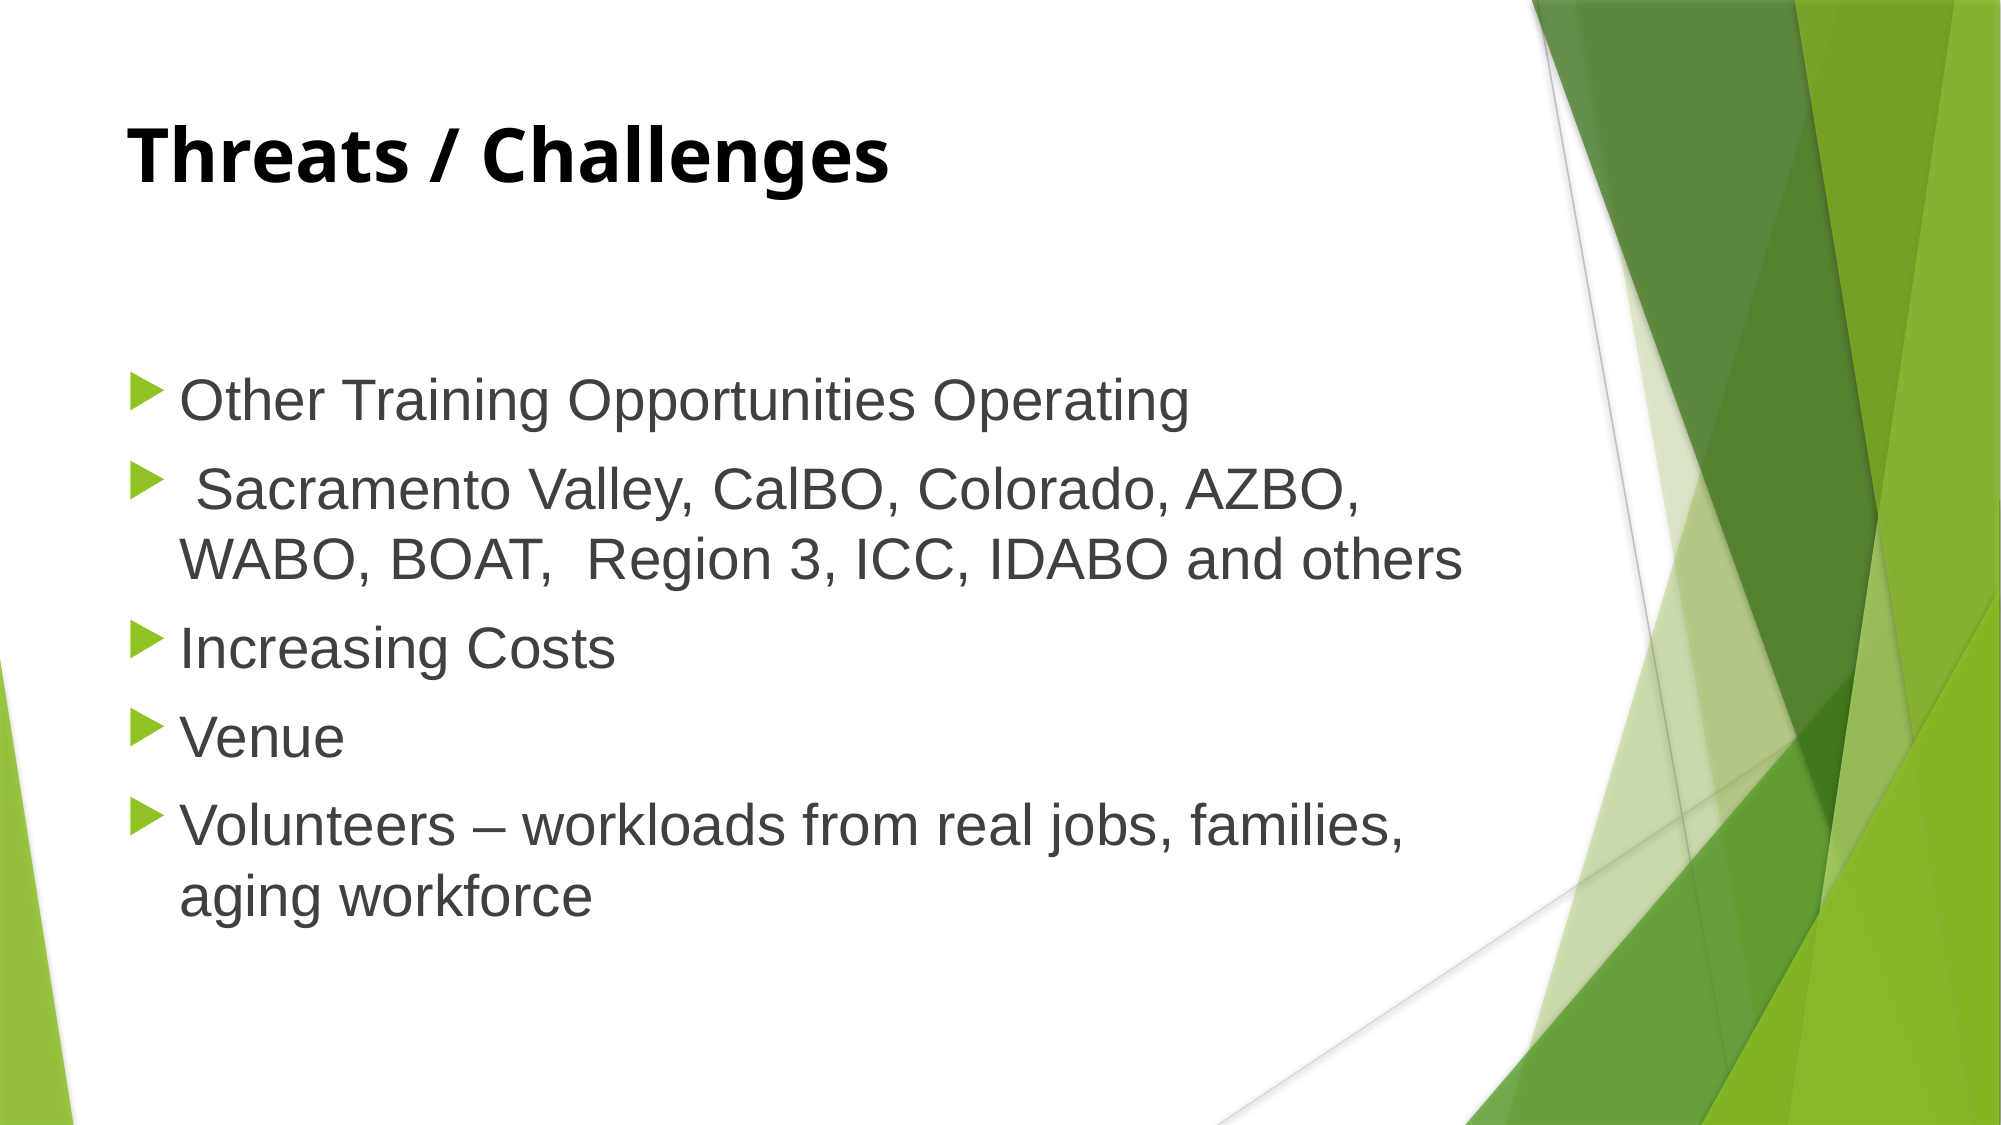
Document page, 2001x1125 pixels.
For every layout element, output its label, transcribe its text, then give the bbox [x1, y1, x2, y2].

title Threats / Challenges [111, 99, 1522, 317]
list Other Training Opportunities Operating Sacramento Valley, CalBO, Colorado, AZBO, WABO, BOAT, Region 3, ICC, IDABO and others Increasing Costs Venue Volunteers – workloads from real jobs, families, aging workforce [111, 354, 1522, 992]
